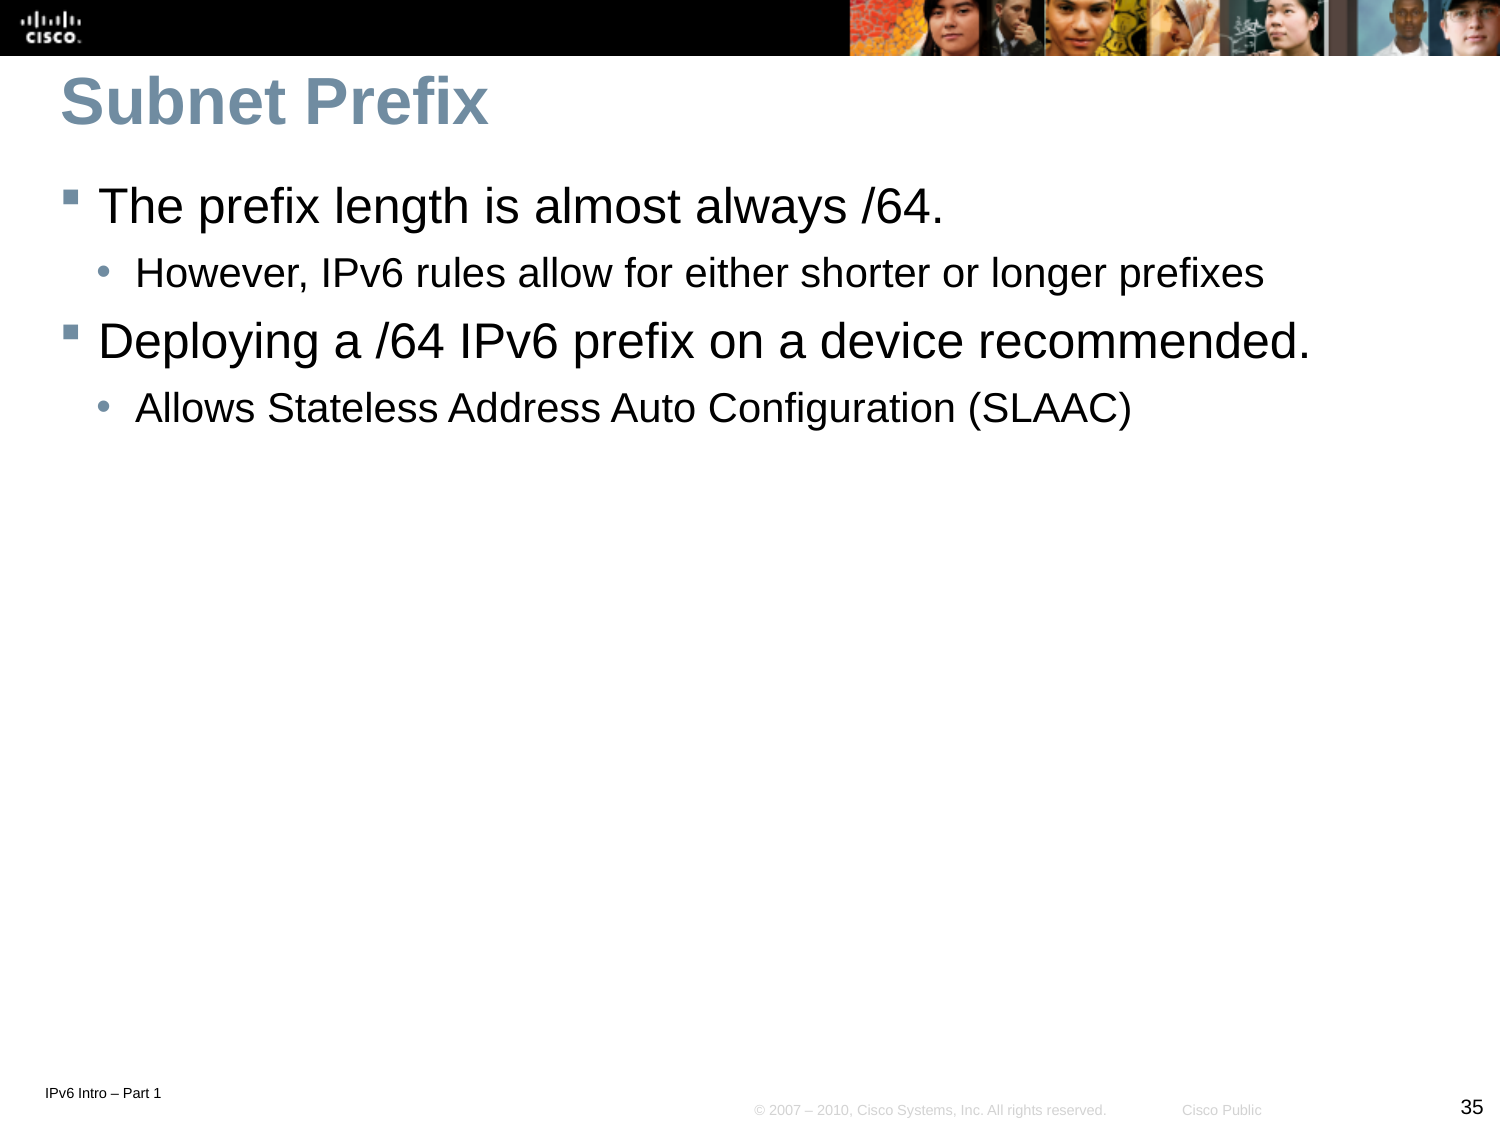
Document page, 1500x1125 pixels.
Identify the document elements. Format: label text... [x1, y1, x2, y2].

picture [0, 0, 1500, 56]
title Subnet Prefix [45, 59, 1444, 150]
list The prefix length is almost always /64. However, IPv6 rules allow for either shorter or longer prefixes Deploying a /64 IPv6 prefix on a device recommended. Allows Stateless Address Auto Configuration (SLAAC) [45, 166, 1444, 1061]
